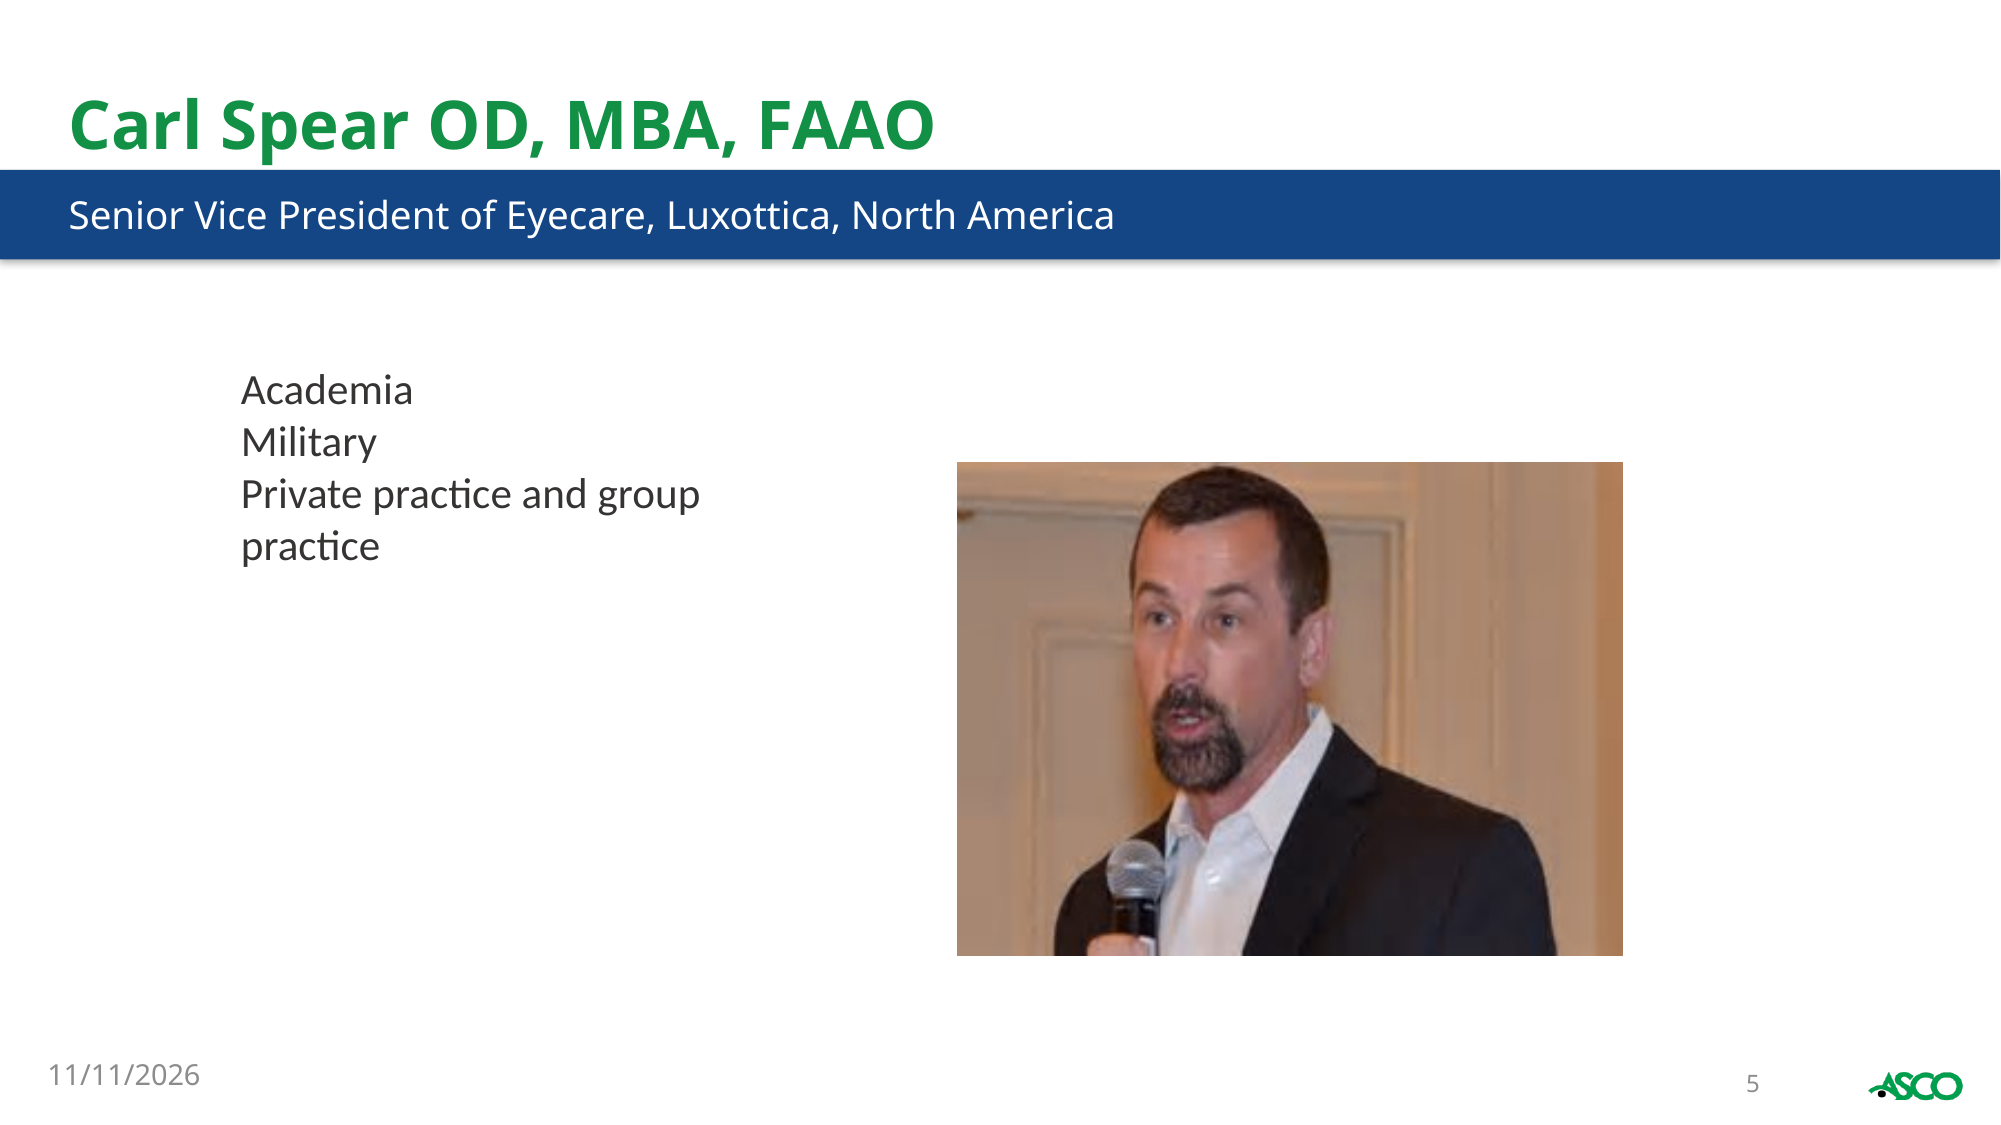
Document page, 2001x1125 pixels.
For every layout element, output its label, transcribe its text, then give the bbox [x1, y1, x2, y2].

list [956, 462, 1623, 956]
text_box Academia Military Private practice and group practice [226, 353, 734, 628]
list Senior Vice President of Eyecare, Luxottica, North America [53, 169, 1947, 259]
picture [1866, 1070, 1964, 1102]
title Carl Spear OD, MBA, FAAO [53, 0, 1947, 169]
